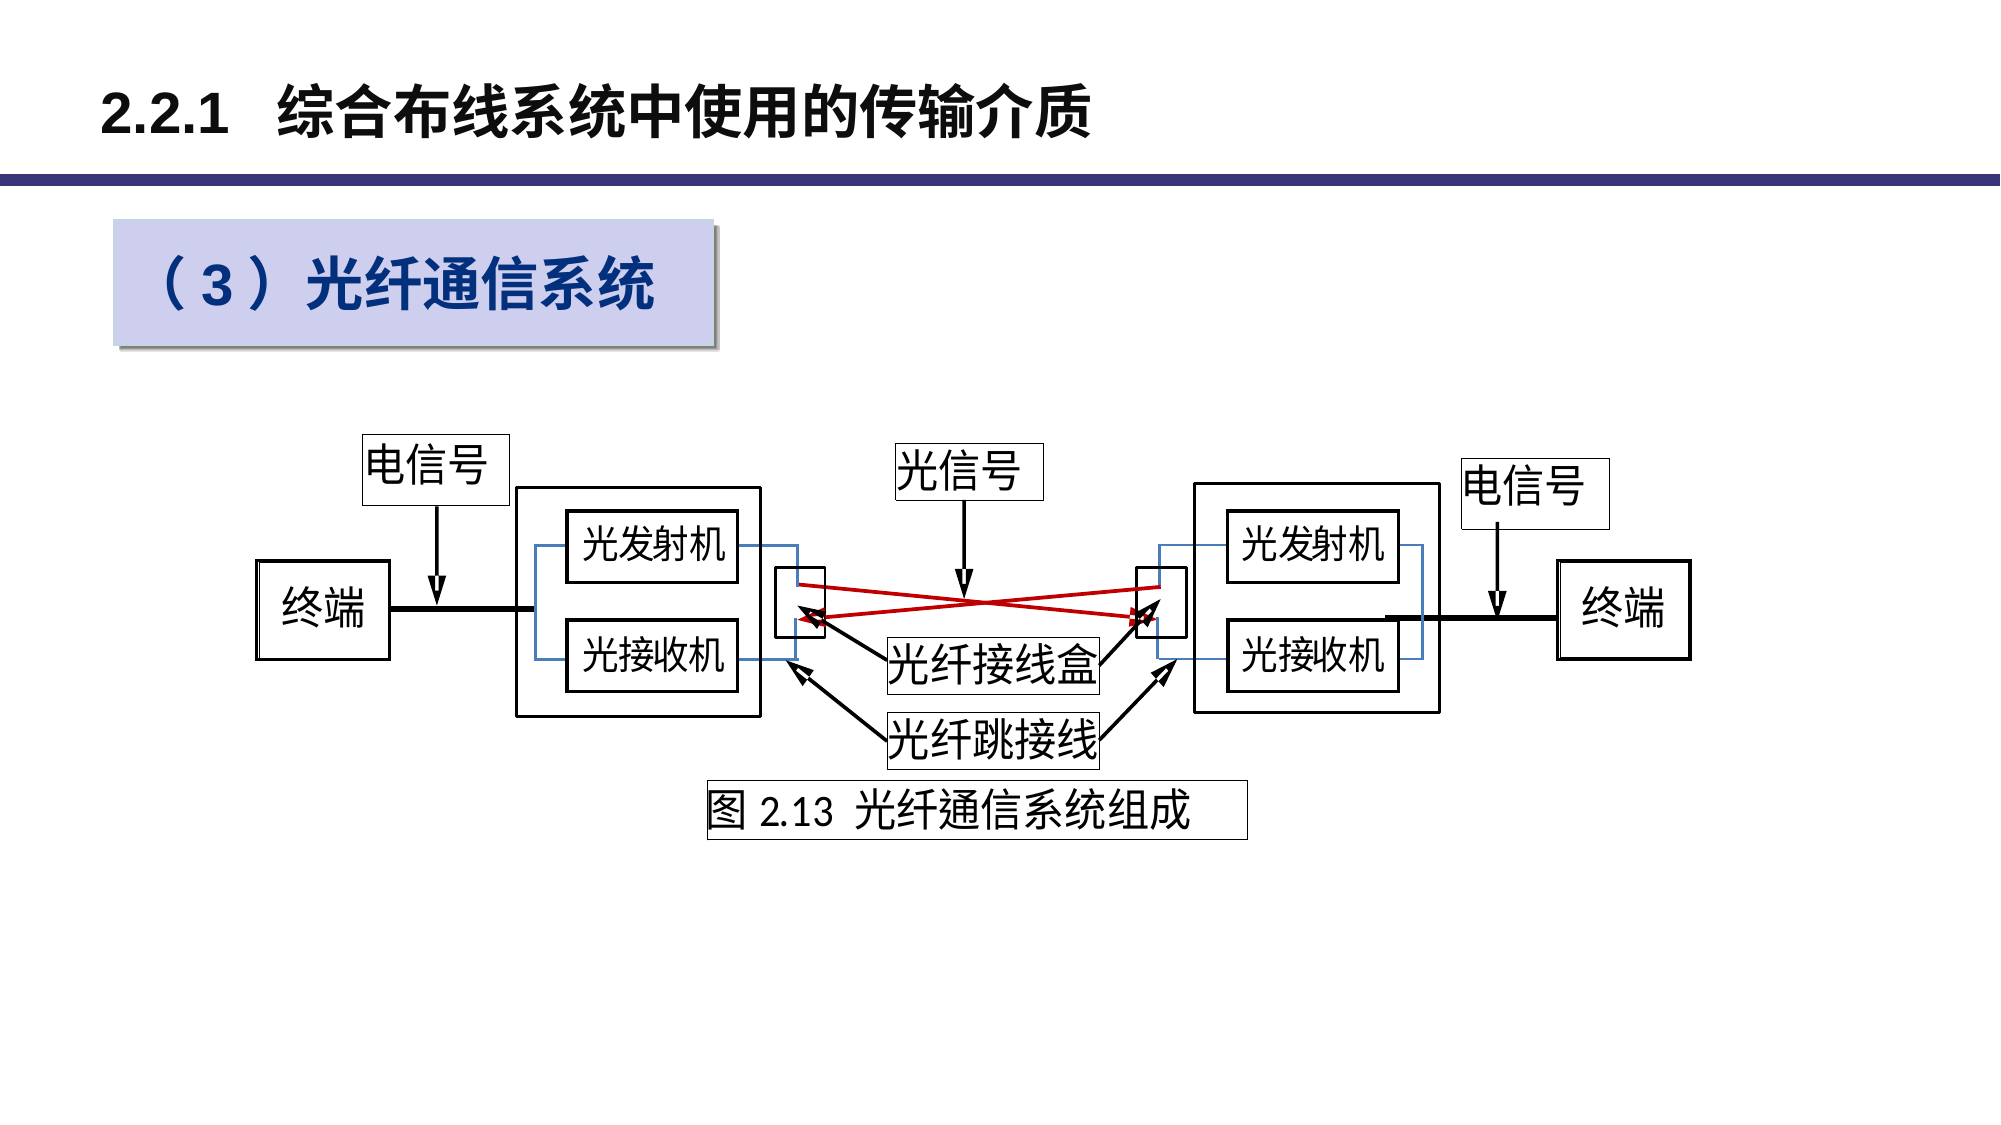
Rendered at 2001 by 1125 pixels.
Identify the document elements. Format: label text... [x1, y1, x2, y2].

picture [102, 396, 1923, 868]
text_box （3）光纤通信系统 [114, 219, 713, 345]
title 2.2.1 综合布线系统中使用的传输介质 [85, 64, 1598, 157]
